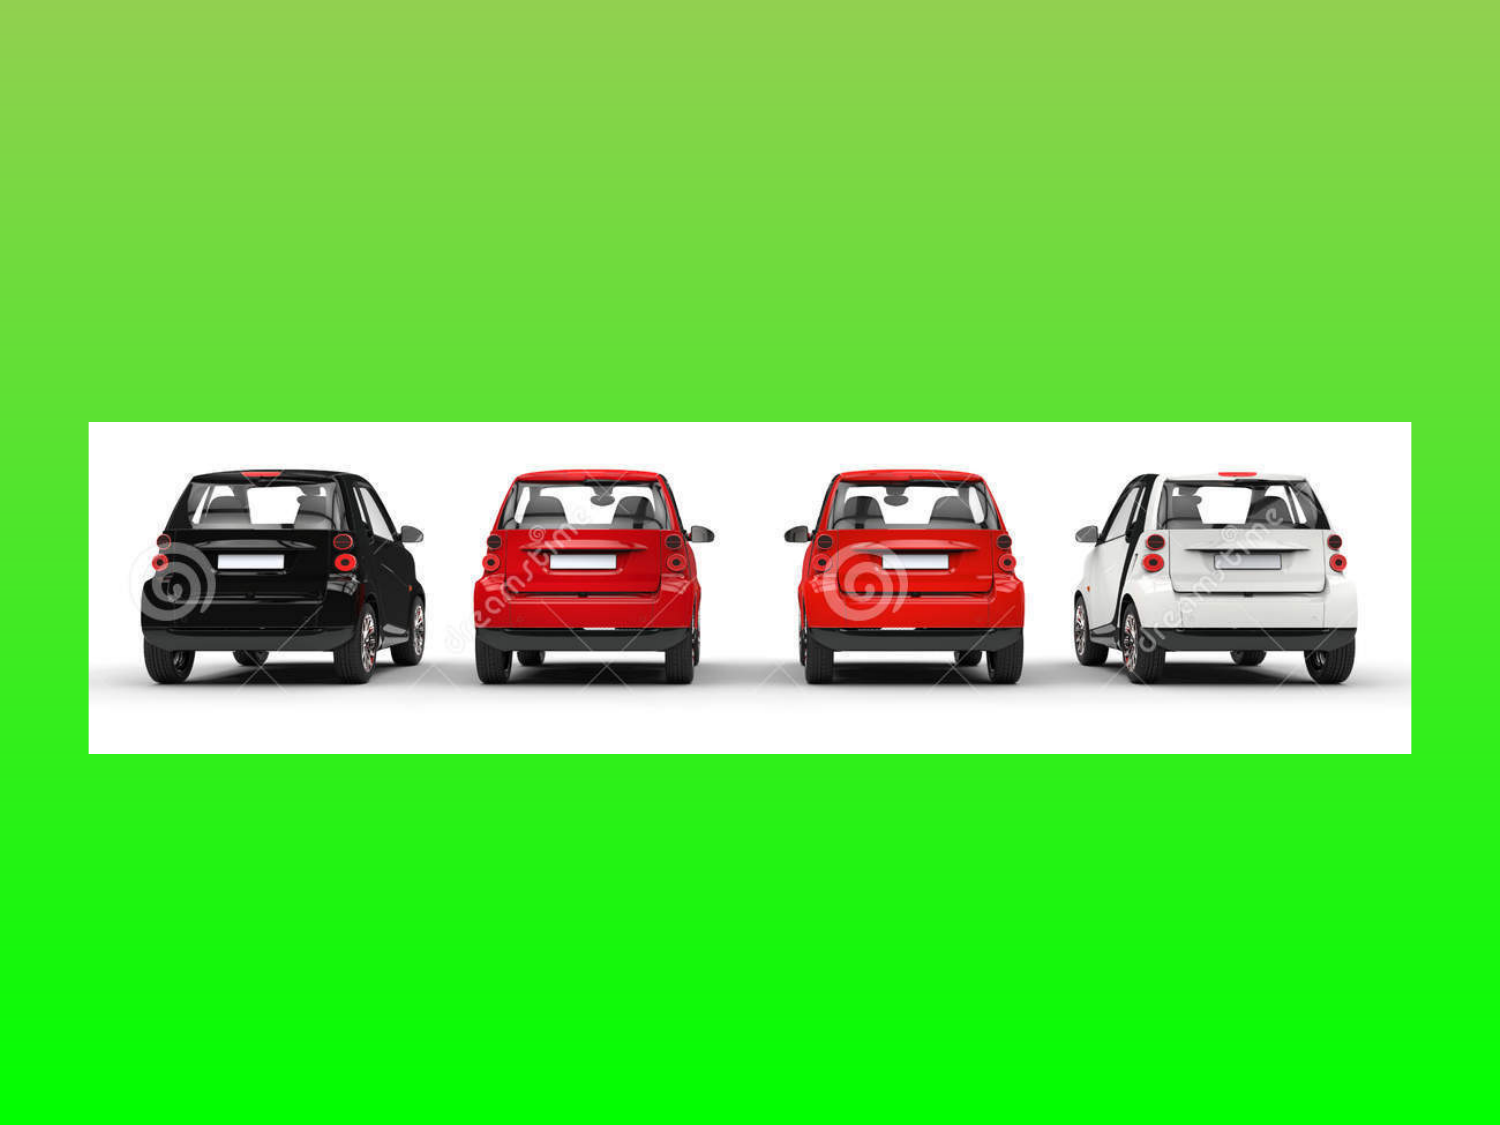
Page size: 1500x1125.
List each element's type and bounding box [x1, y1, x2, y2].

picture [88, 422, 1412, 755]
